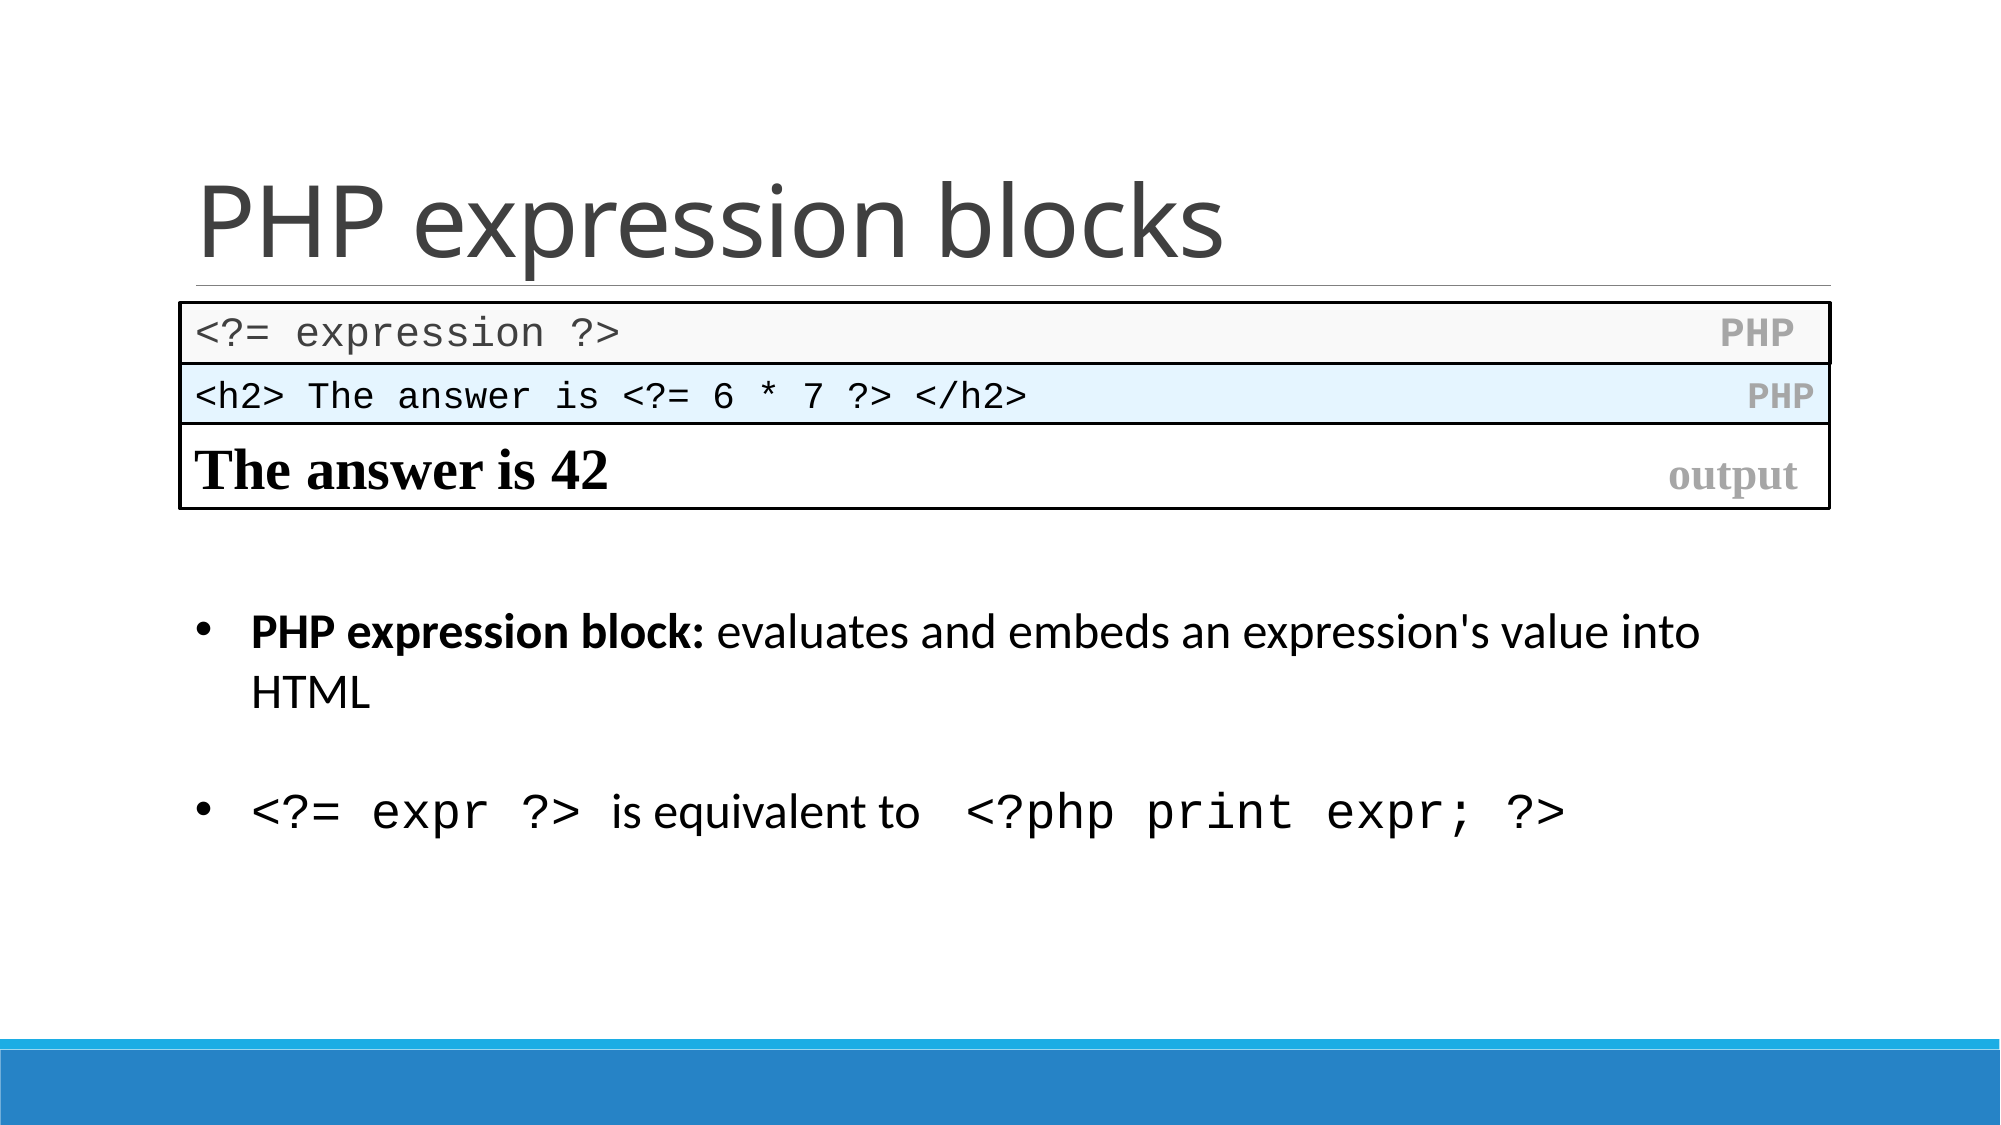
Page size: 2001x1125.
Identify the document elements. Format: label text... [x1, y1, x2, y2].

text_box PHP expression block: evaluates and embeds an expression's value into HTML <?= expr ?> is equivalent to <?php print expr; ?> [179, 591, 1830, 846]
title PHP expression blocks [180, 47, 1830, 285]
text_box <h2> The answer is <?= 6 * 7 ?> </h2> PHP [179, 363, 1830, 423]
list <?= expression ?> PHP [180, 302, 1830, 363]
text_box The answer is 42 output [179, 423, 1830, 509]
